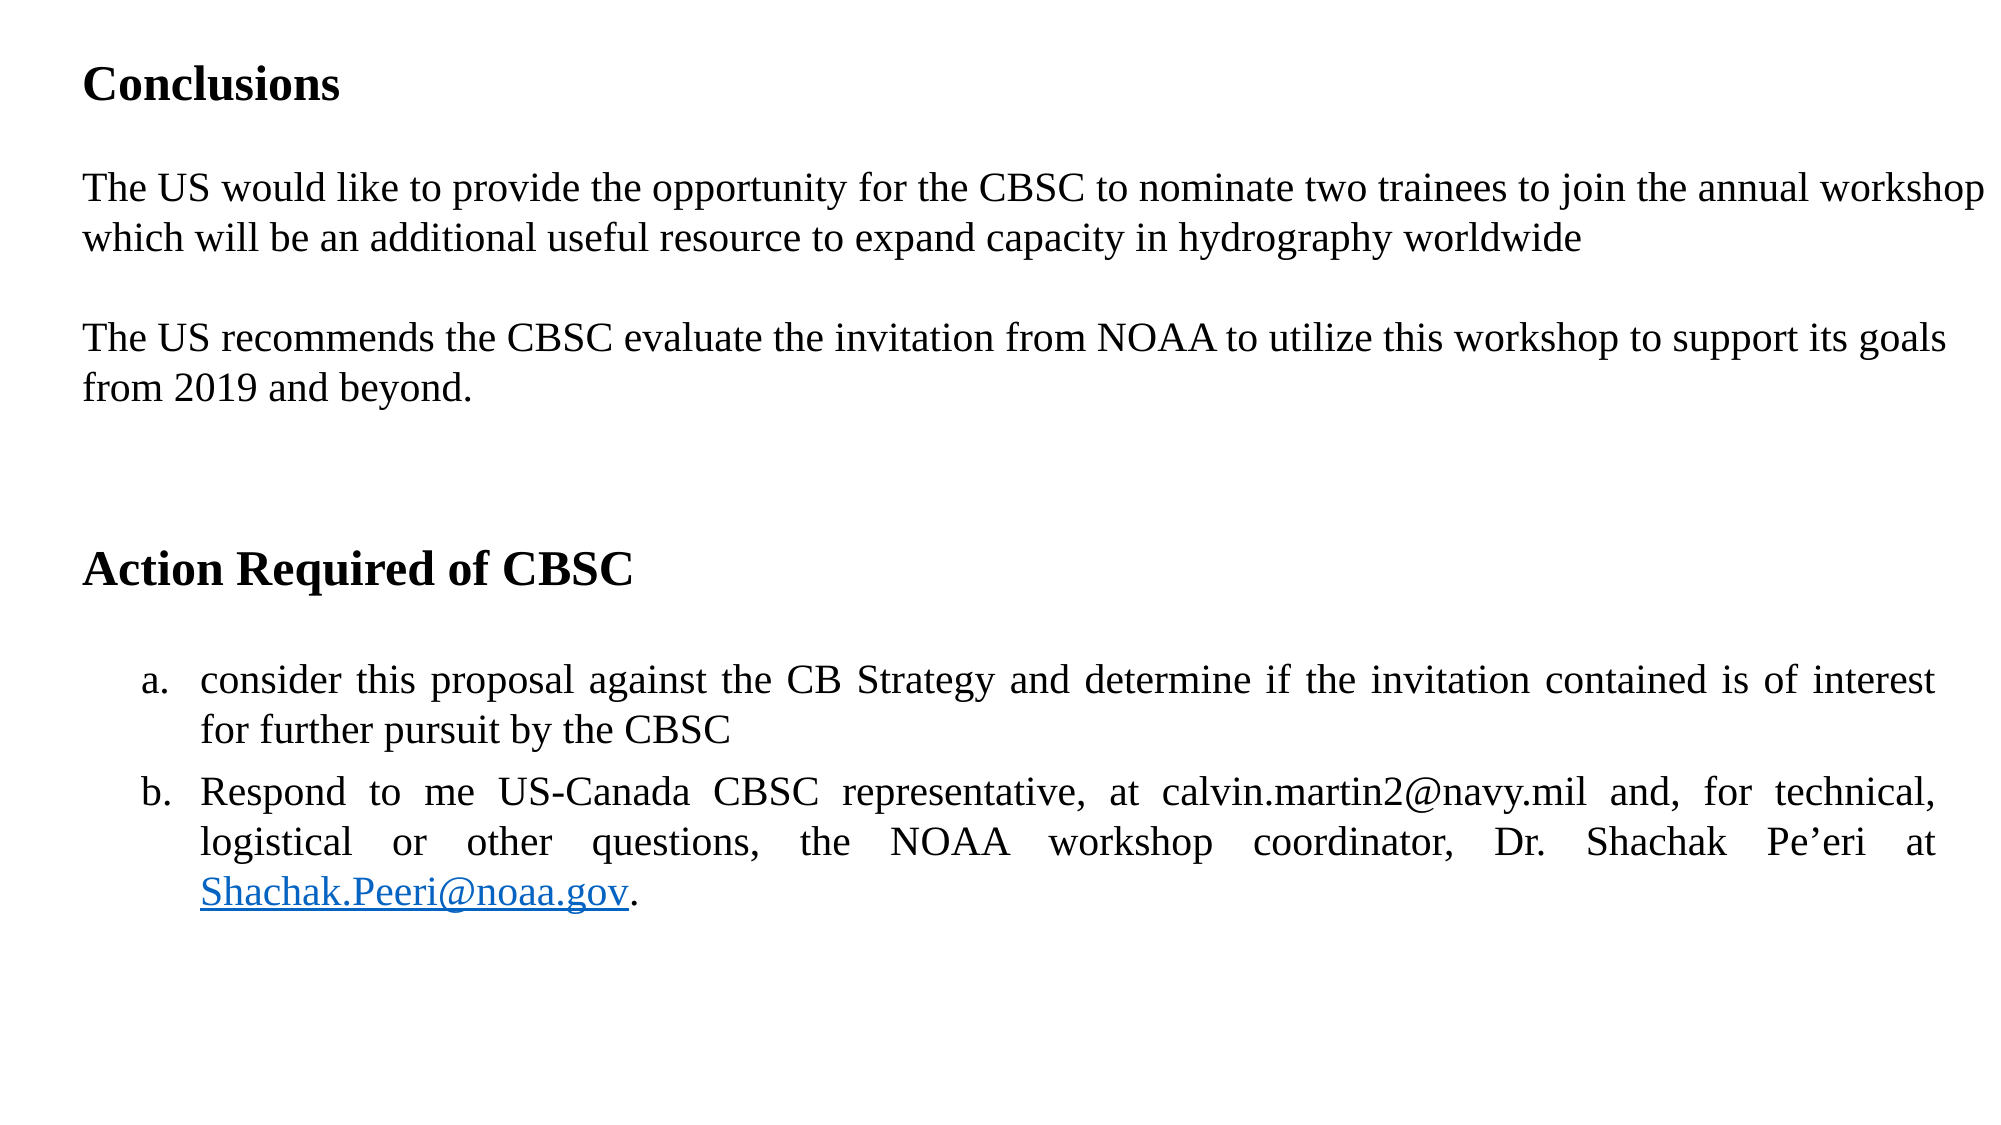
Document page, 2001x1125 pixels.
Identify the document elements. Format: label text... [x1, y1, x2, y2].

text_box Conclusions The US would like to provide the opportunity for the CBSC to nominate two trainees to join the annual workshop which will be an additional useful resource to expand capacity in hydrography worldwide The US recommends the CBSC evaluate the invitation from NOAA to utilize this workshop to support its goals from 2019 and beyond. Action Required of CBSC a. consider this proposal against the CB Strategy and determine if the invitation contained is of interest for further pursuit by the CBSC b. Respond to me US-Canada CBSC representative, at calvin.martin2@navy.mil and, for technical, logistical or other questions, the NOAA workshop coordinator, Dr. Shachak Pe’eri at Shachak.Peeri@noaa.gov. [67, 42, 2000, 922]
